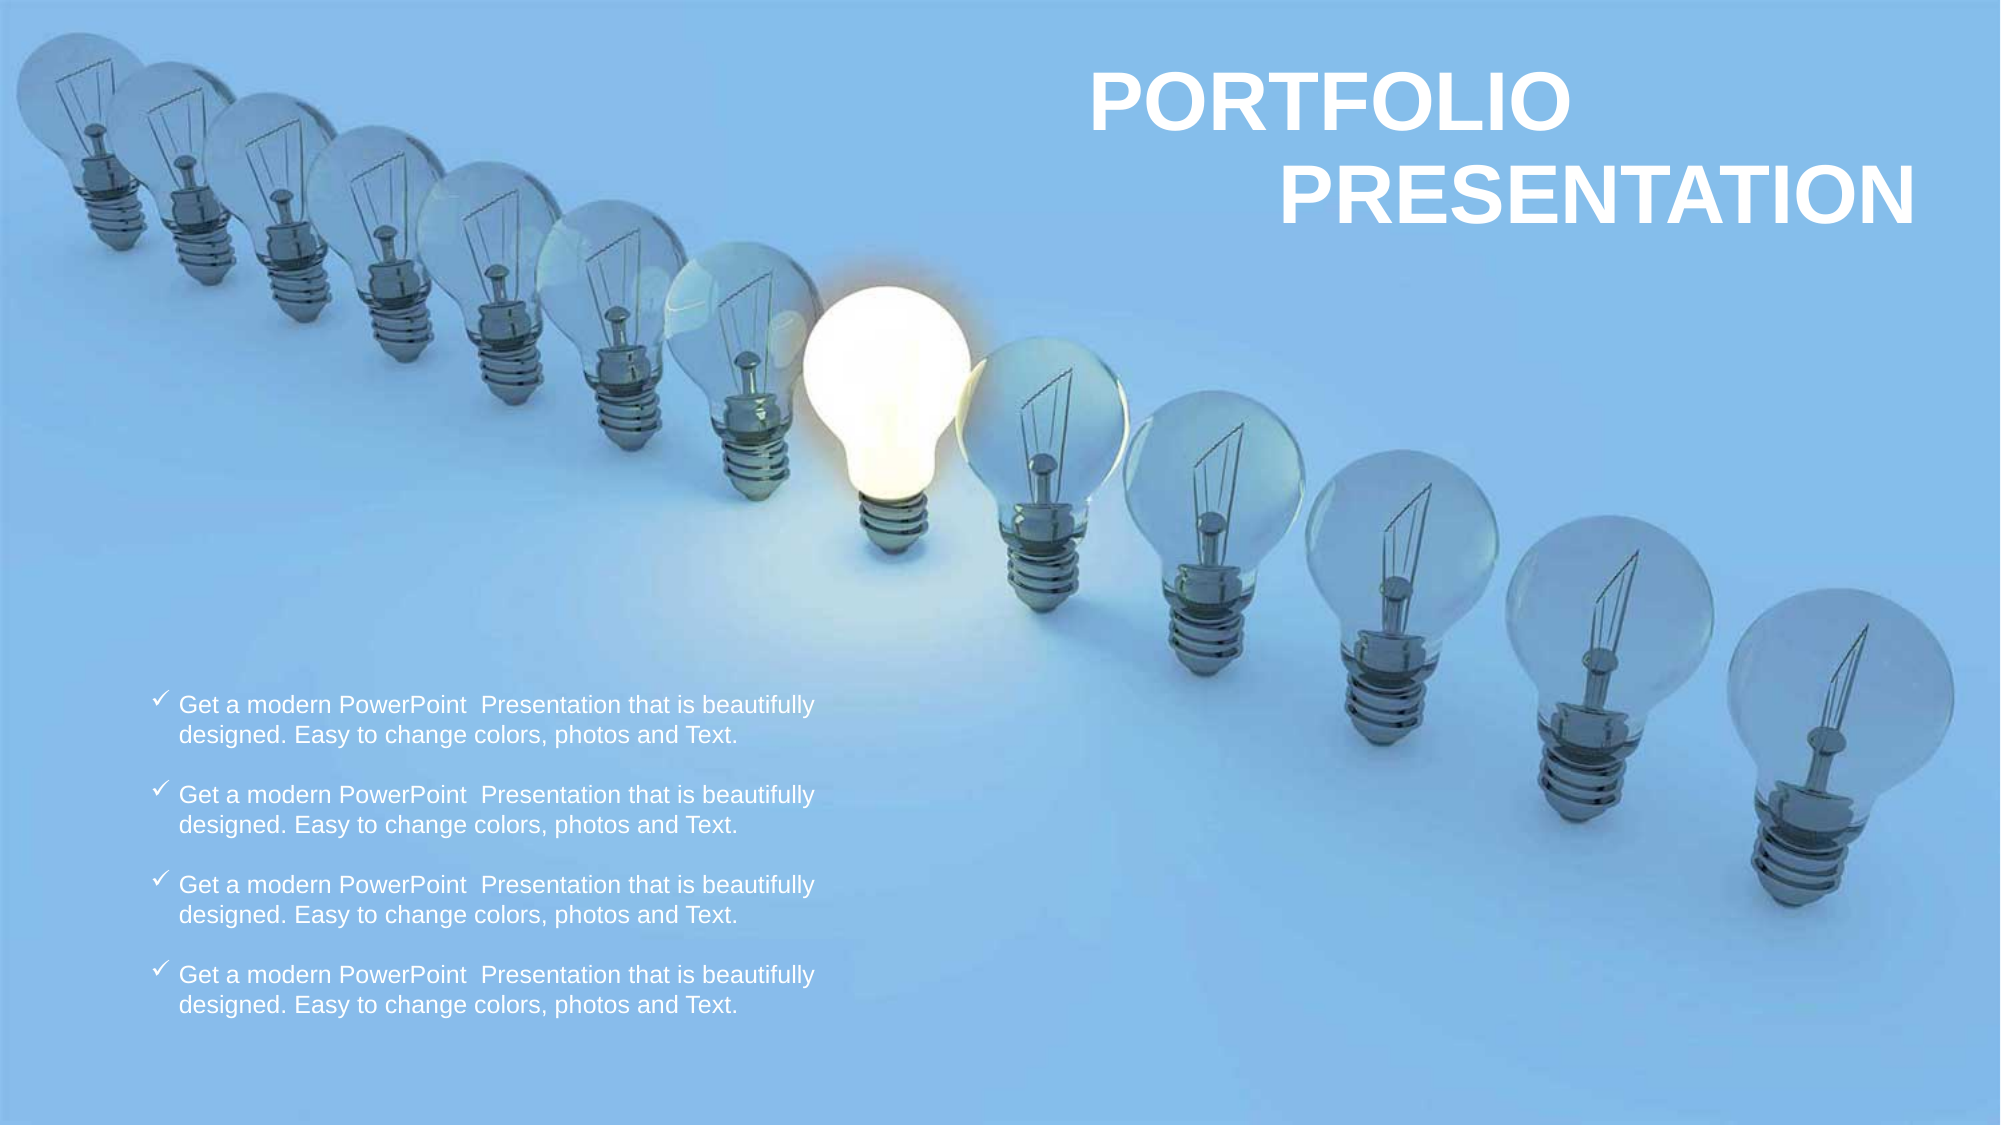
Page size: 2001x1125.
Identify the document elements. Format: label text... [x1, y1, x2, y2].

text_box Get a modern PowerPoint Presentation that is beautifully designed. Easy to change colors, photos and Text. Get a modern PowerPoint Presentation that is beautifully designed. Easy to change colors, photos and Text. Get a modern PowerPoint Presentation that is beautifully designed. Easy to change colors, photos and Text. Get a modern PowerPoint Presentation that is beautifully designed. Easy to change colors, photos and Text. [150, 681, 835, 1026]
picture [0, 0, 2001, 1125]
text_box PRESENTATION [1278, 131, 2000, 250]
text_box PORTFOLIO [1088, 38, 1810, 157]
